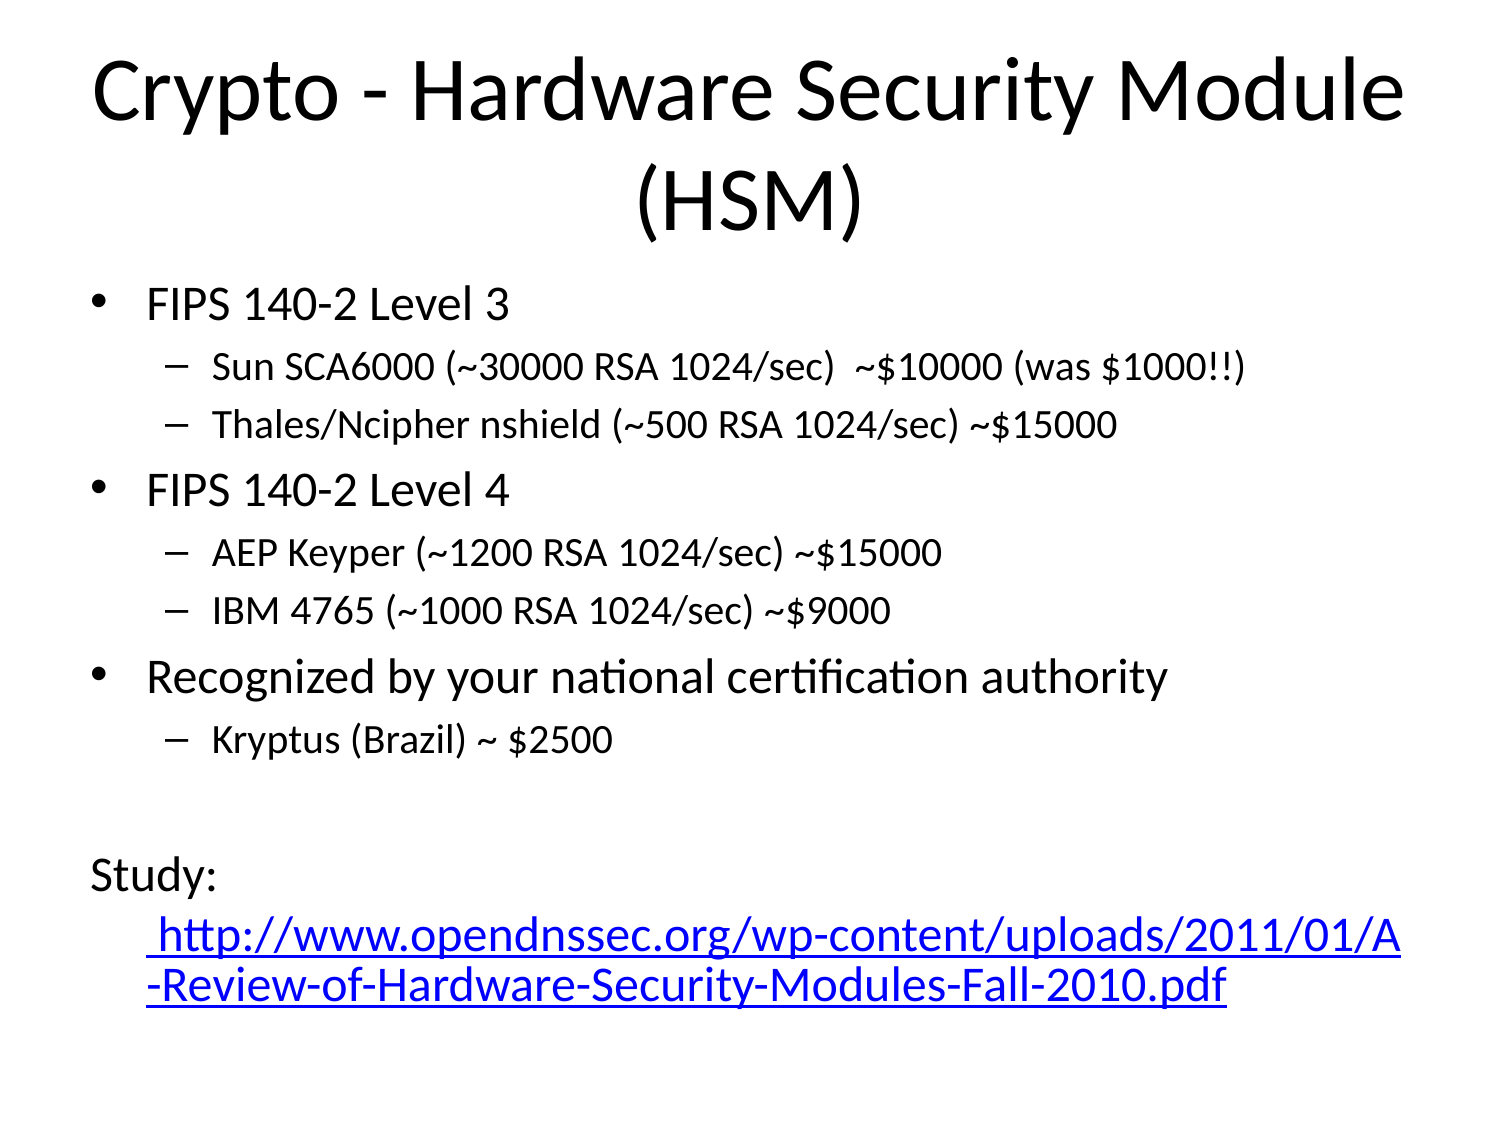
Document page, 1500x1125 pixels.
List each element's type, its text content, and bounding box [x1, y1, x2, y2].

list FIPS 140-2 Level 3 Sun SCA6000 (~30000 RSA 1024/sec) ~$10000 (was $1000!!) Thales/Ncipher nshield (~500 RSA 1024/sec) ~$15000 FIPS 140-2 Level 4 AEP Keyper (~1200 RSA 1024/sec) ~$15000 IBM 4765 (~1000 RSA 1024/sec) ~$9000 Recognized by your national certification authority Kryptus (Brazil) ~ $2500 Study: http://www.opendnssec.org/wp-content/uploads/2011/01/A-Review-of-Hardware-Security-Modules-Fall-2010.pdf [74, 262, 1426, 1006]
title Crypto - Hardware Security Module (HSM) [74, 44, 1426, 233]
